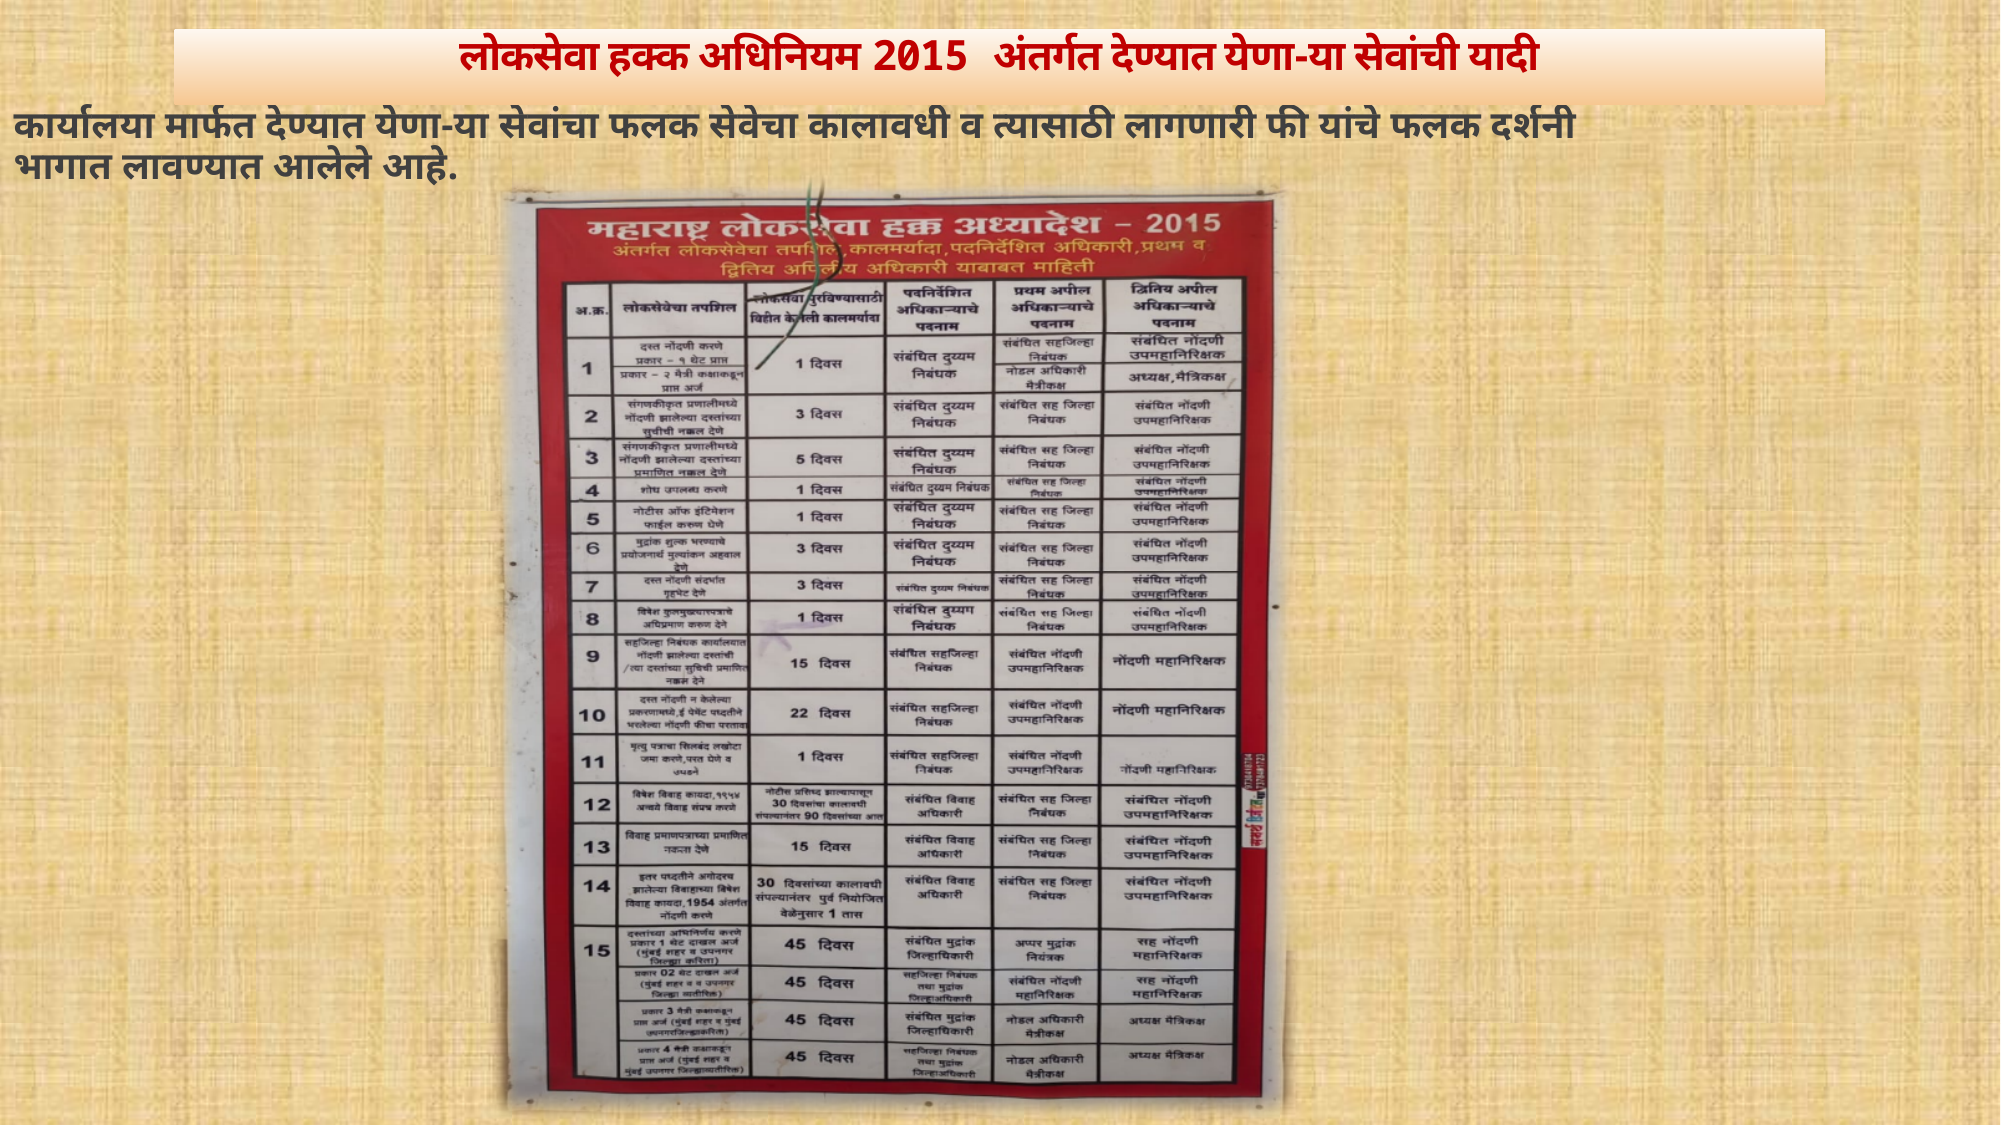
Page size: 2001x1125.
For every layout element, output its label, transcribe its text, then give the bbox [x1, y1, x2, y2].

list कार्यालया मार्फत देण्यात येणा-या सेवांचा फलक सेवेचा कालावधी व त्यासाठी लागणारी फी यांचे फलक दर्शनी भागात लावण्यात आलेले आहे. [0, 98, 1650, 196]
title लोकसेवा हक्क अधिनियम 2015 अंतर्गत देण्यात येणा-या सेवांची यादी [174, 29, 1825, 105]
picture [0, 0, 2001, 1125]
